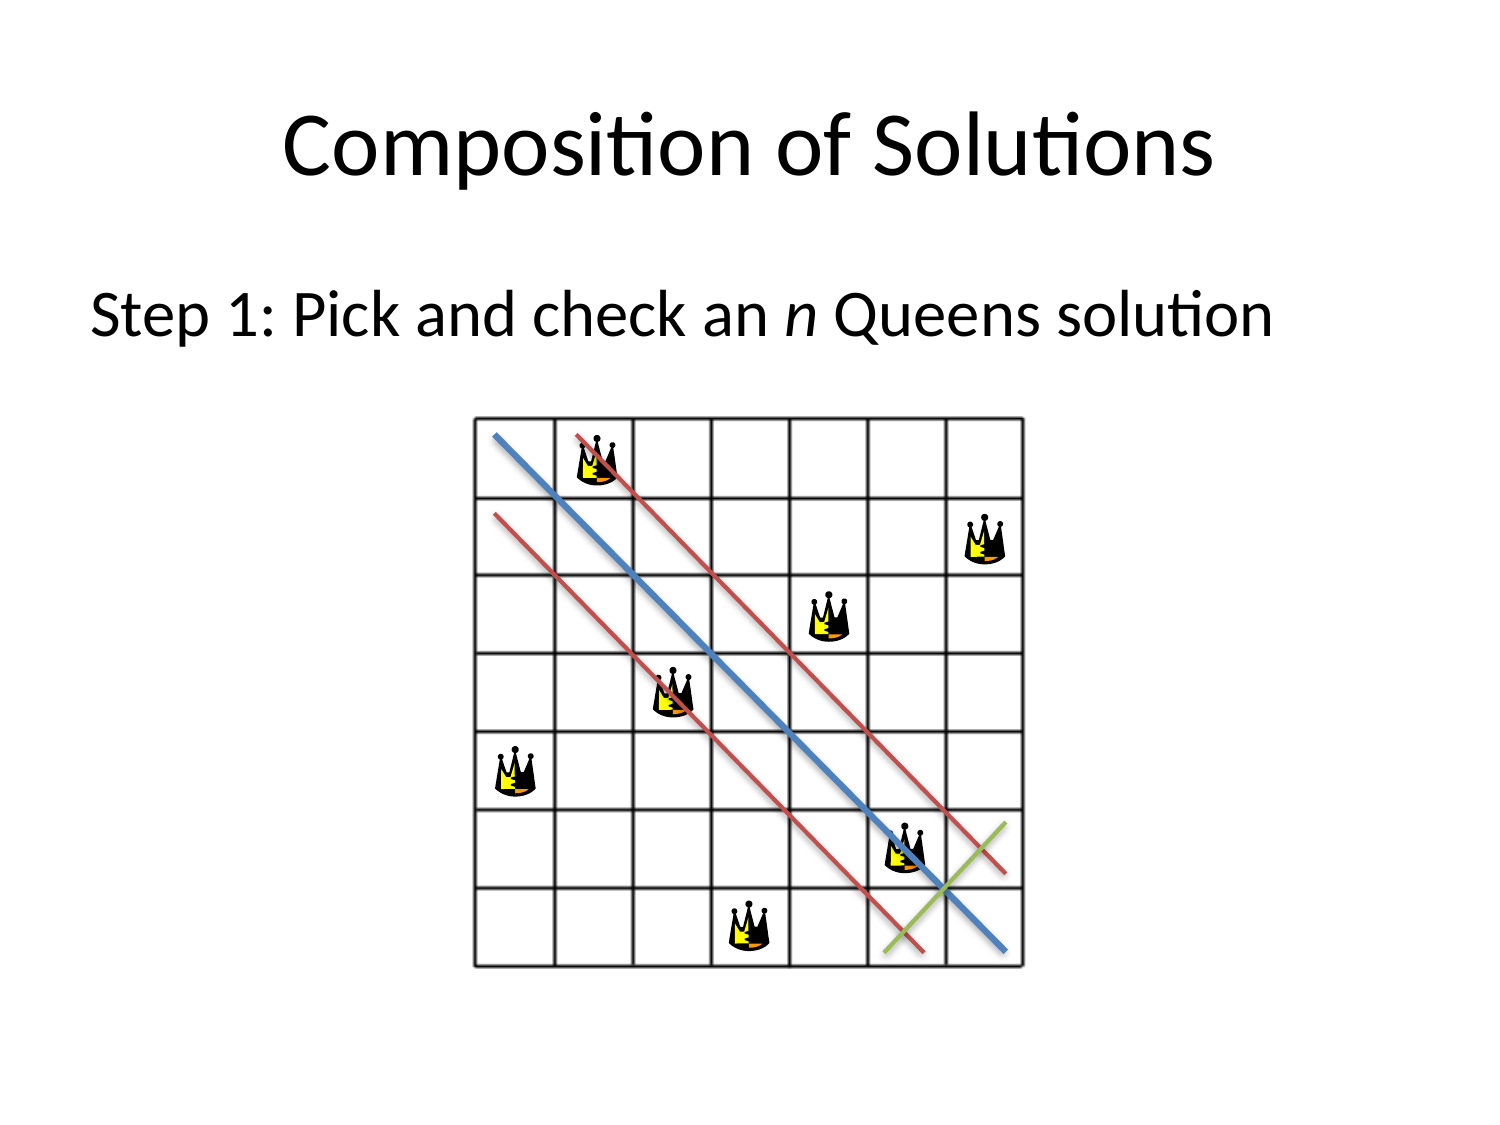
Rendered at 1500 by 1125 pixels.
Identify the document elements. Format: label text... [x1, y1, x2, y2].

title Composition of Solutions [75, 45, 1425, 233]
picture [437, 379, 1063, 1006]
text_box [494, 512, 925, 953]
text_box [575, 434, 1007, 821]
list Step 1: Pick and check an n Queens solution [75, 262, 1425, 1005]
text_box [883, 821, 1007, 954]
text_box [494, 434, 573, 512]
